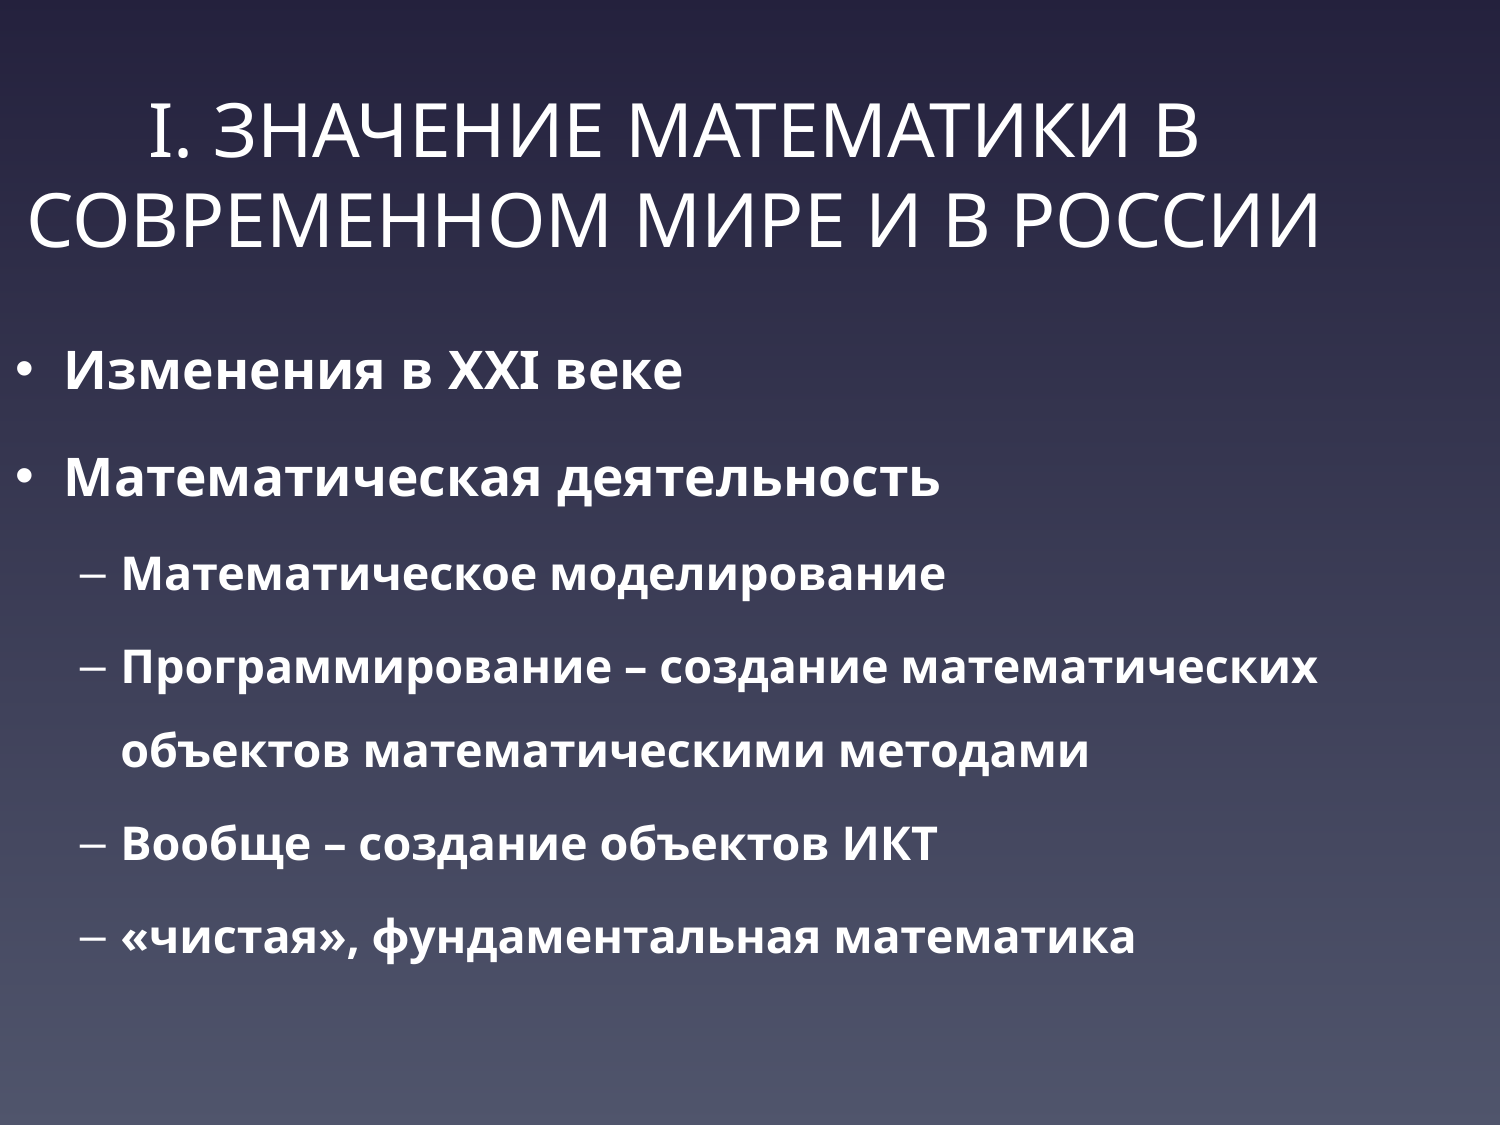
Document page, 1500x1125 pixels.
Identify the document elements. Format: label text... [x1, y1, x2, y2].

title I. ЗНАЧЕНИЕ МАТЕМАТИКИ В СОВРЕМЕННОМ МИРЕ И В РОССИИ [0, 75, 1350, 263]
list Изменения в XXI веке Математическая деятельность Математическое моделирование Программирование – создание математических объектов математическими методами Вообще – создание объектов ИКТ «чистая», фундаментальная математика [0, 263, 1350, 1005]
